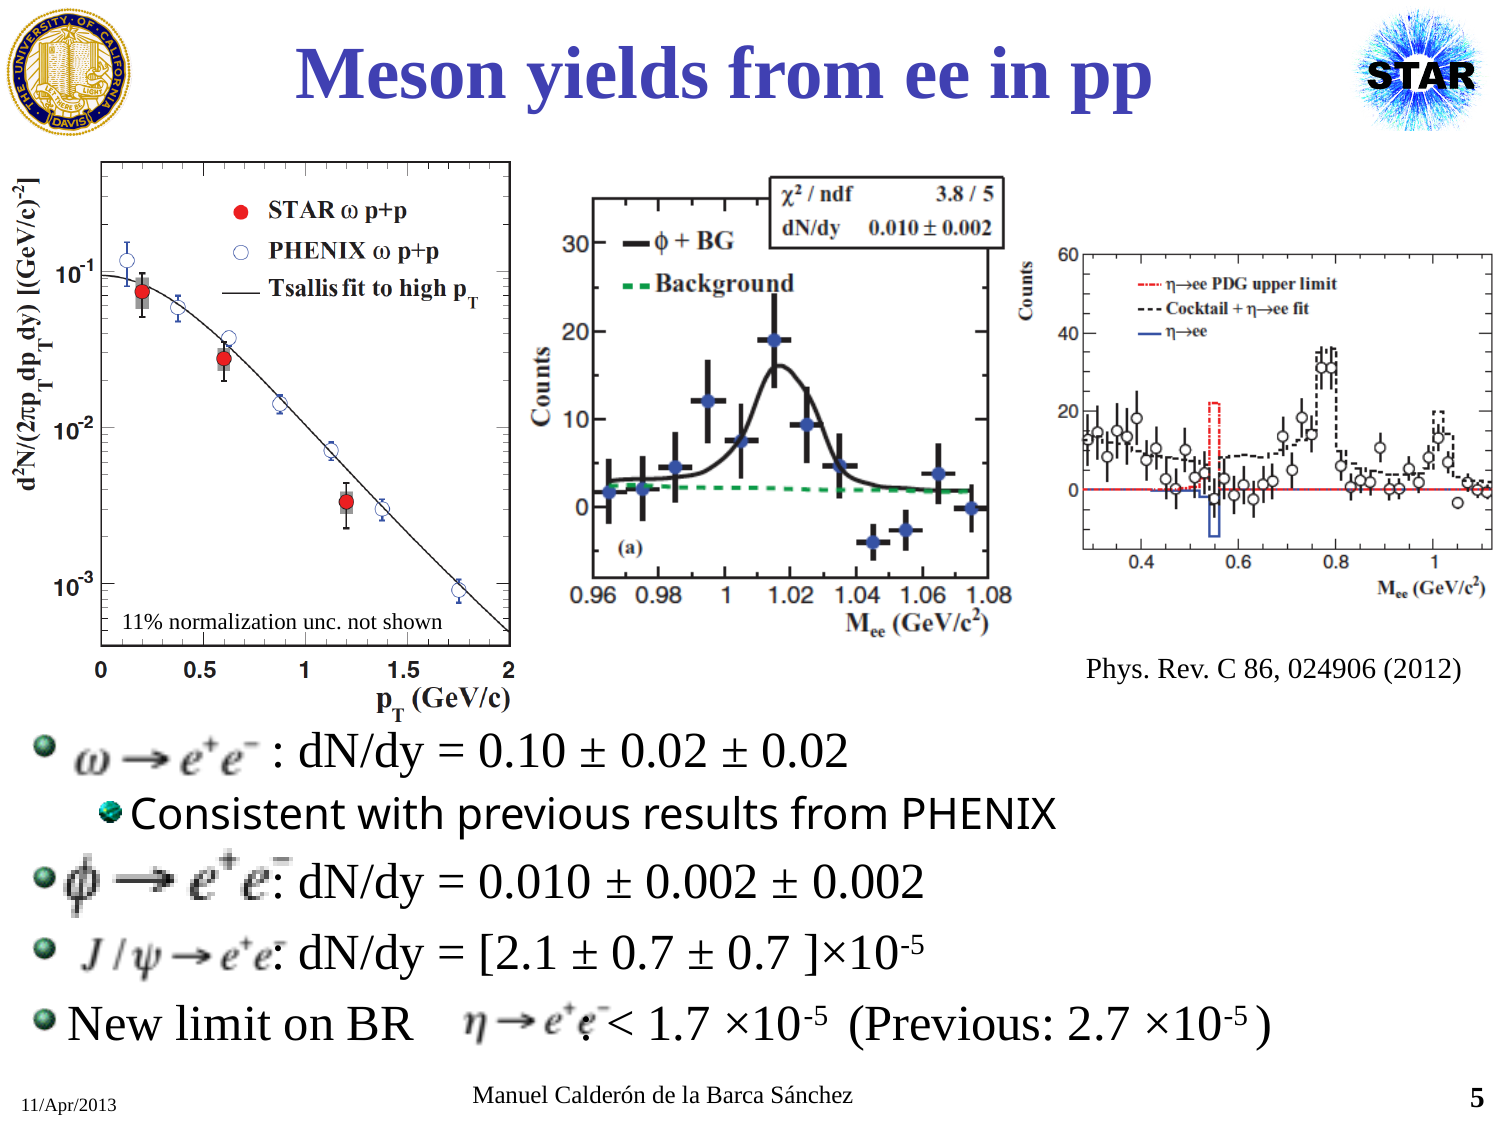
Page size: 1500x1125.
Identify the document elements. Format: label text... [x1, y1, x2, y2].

text_box Phys. Rev. C 86, 024906 (2012) [1071, 642, 1485, 692]
picture [5, 149, 1500, 725]
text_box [459, 987, 613, 1050]
picture [99, 801, 122, 823]
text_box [69, 720, 265, 784]
slide_number 5 [1409, 1070, 1500, 1125]
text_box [75, 922, 289, 986]
title Meson yields from ee in pp [123, 0, 1345, 138]
slide_number 11/Apr/2013 [5, 1085, 150, 1125]
picture [32, 1008, 58, 1033]
list : dN/dy = 0.10 ± 0.02 ± 0.02 Consistent with previous results from PHENIX : dN/dy = 0.010 ± 0.002 ± 0.002 : dN/dy = [2.1 ± 0.7 ± 0.7 ]×10-5 New limit on BR : < 1.7 ×10-5 (Previous: 2.7 ×10-5 ) [0, 709, 1500, 1059]
picture [32, 734, 58, 760]
picture [32, 866, 54, 891]
picture [32, 937, 58, 962]
picture [1345, 6, 1498, 131]
footer Manuel Calderón de la Barca Sánchez [414, 1070, 912, 1125]
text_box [54, 827, 295, 924]
picture [1, 7, 123, 138]
